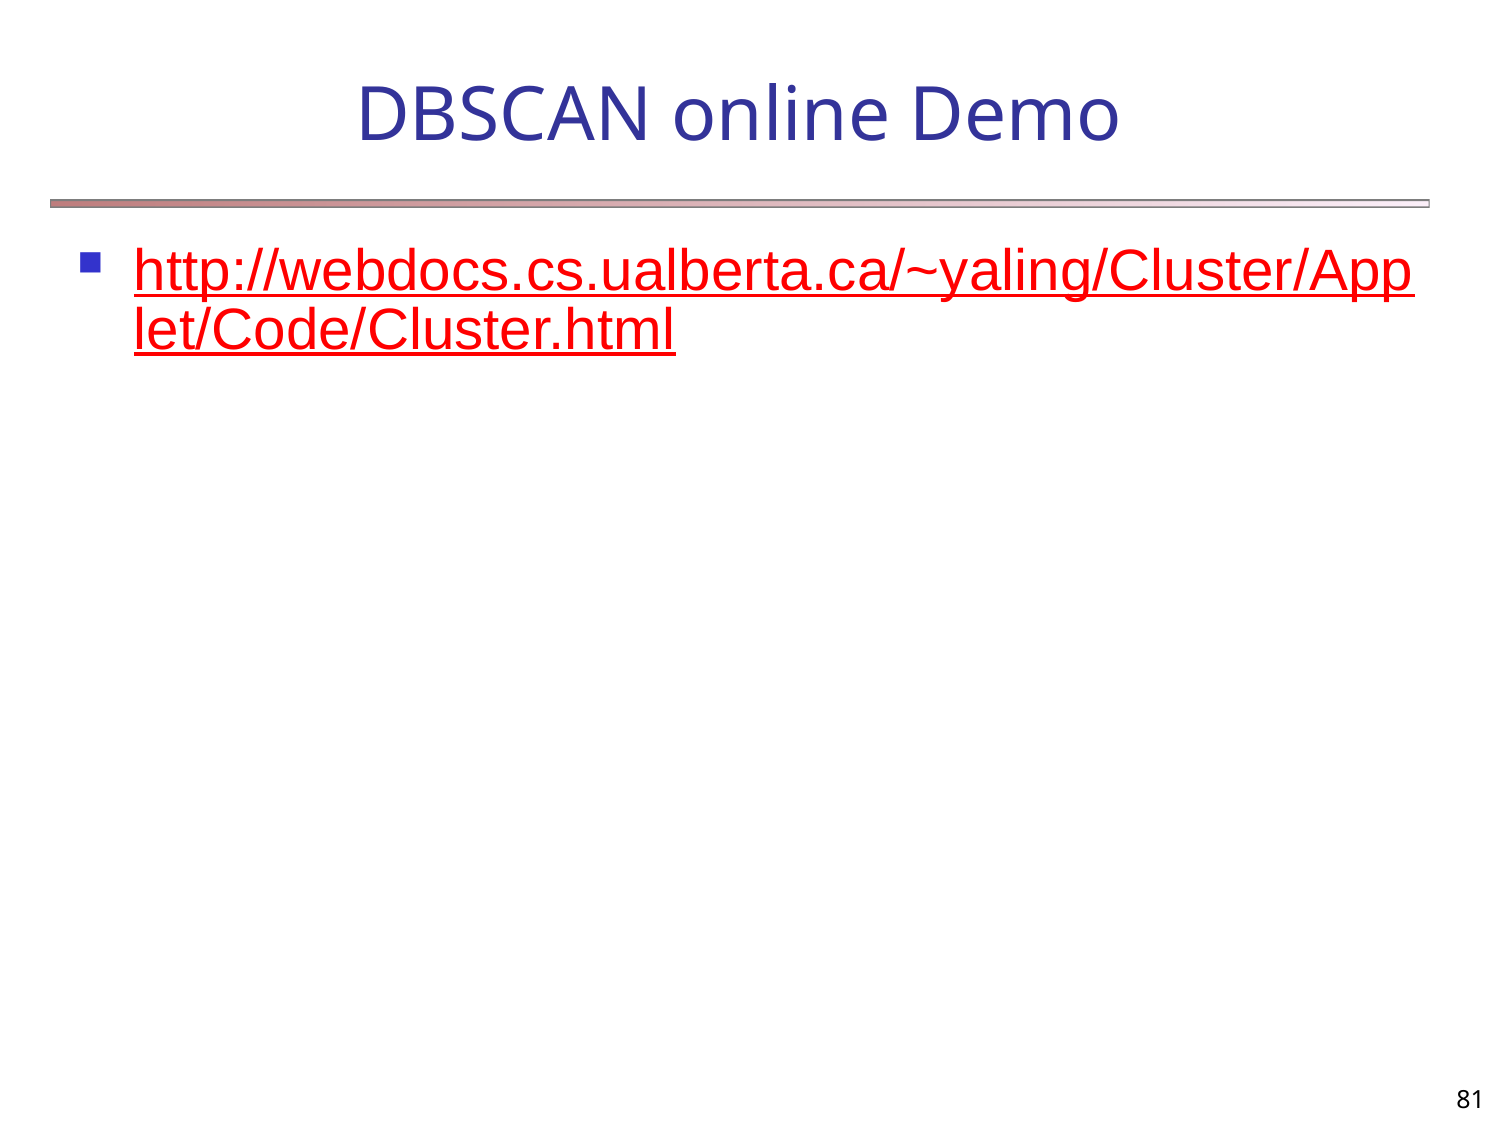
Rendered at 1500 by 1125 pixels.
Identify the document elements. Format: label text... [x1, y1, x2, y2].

slide_number 81 [1187, 1062, 1500, 1125]
list http://webdocs.cs.ualberta.ca/~yaling/Cluster/Applet/Code/Cluster.html [62, 224, 1438, 1063]
title DBSCAN online Demo [99, 62, 1379, 163]
